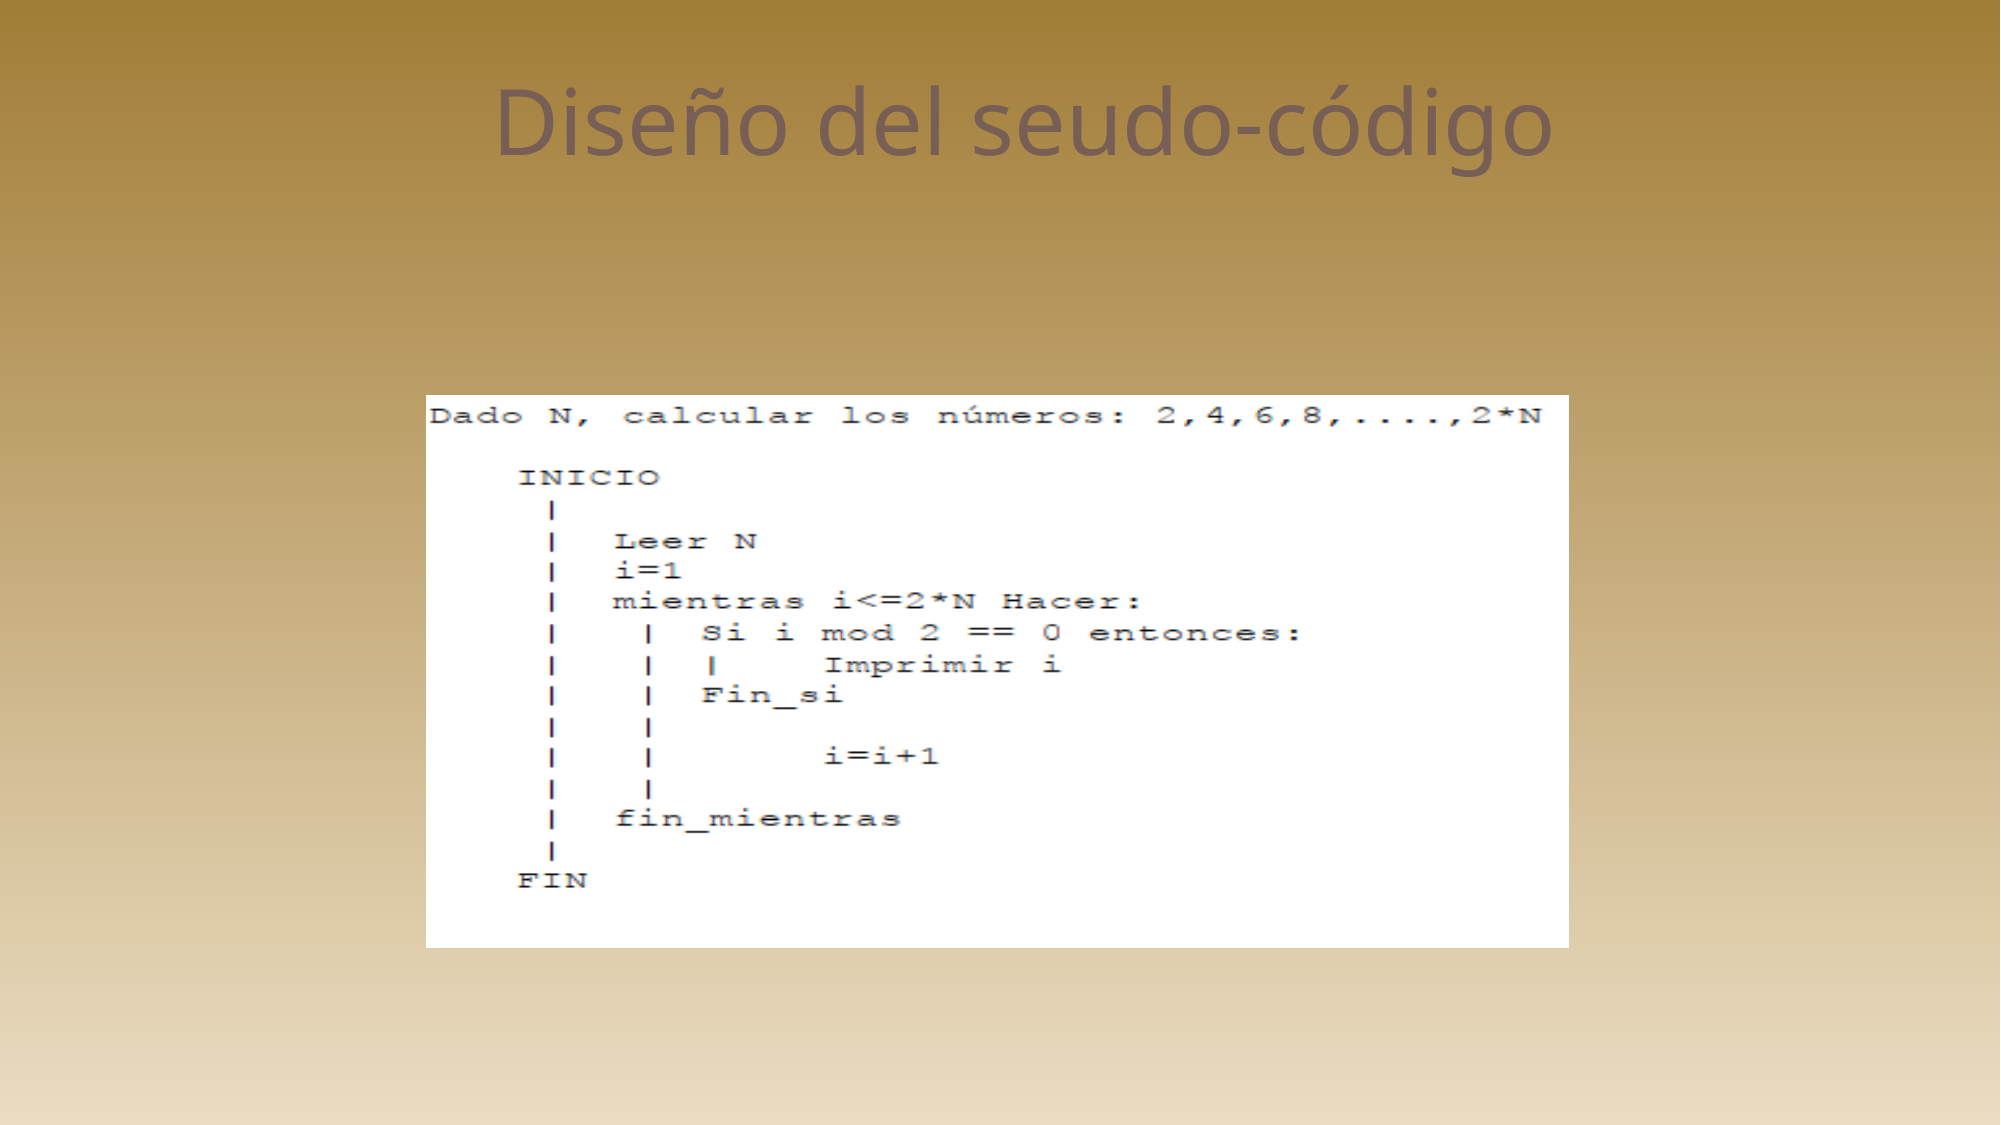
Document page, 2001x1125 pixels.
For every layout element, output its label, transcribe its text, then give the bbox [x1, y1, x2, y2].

picture [425, 395, 1569, 948]
title Diseño del seudo-código [133, 37, 1917, 200]
